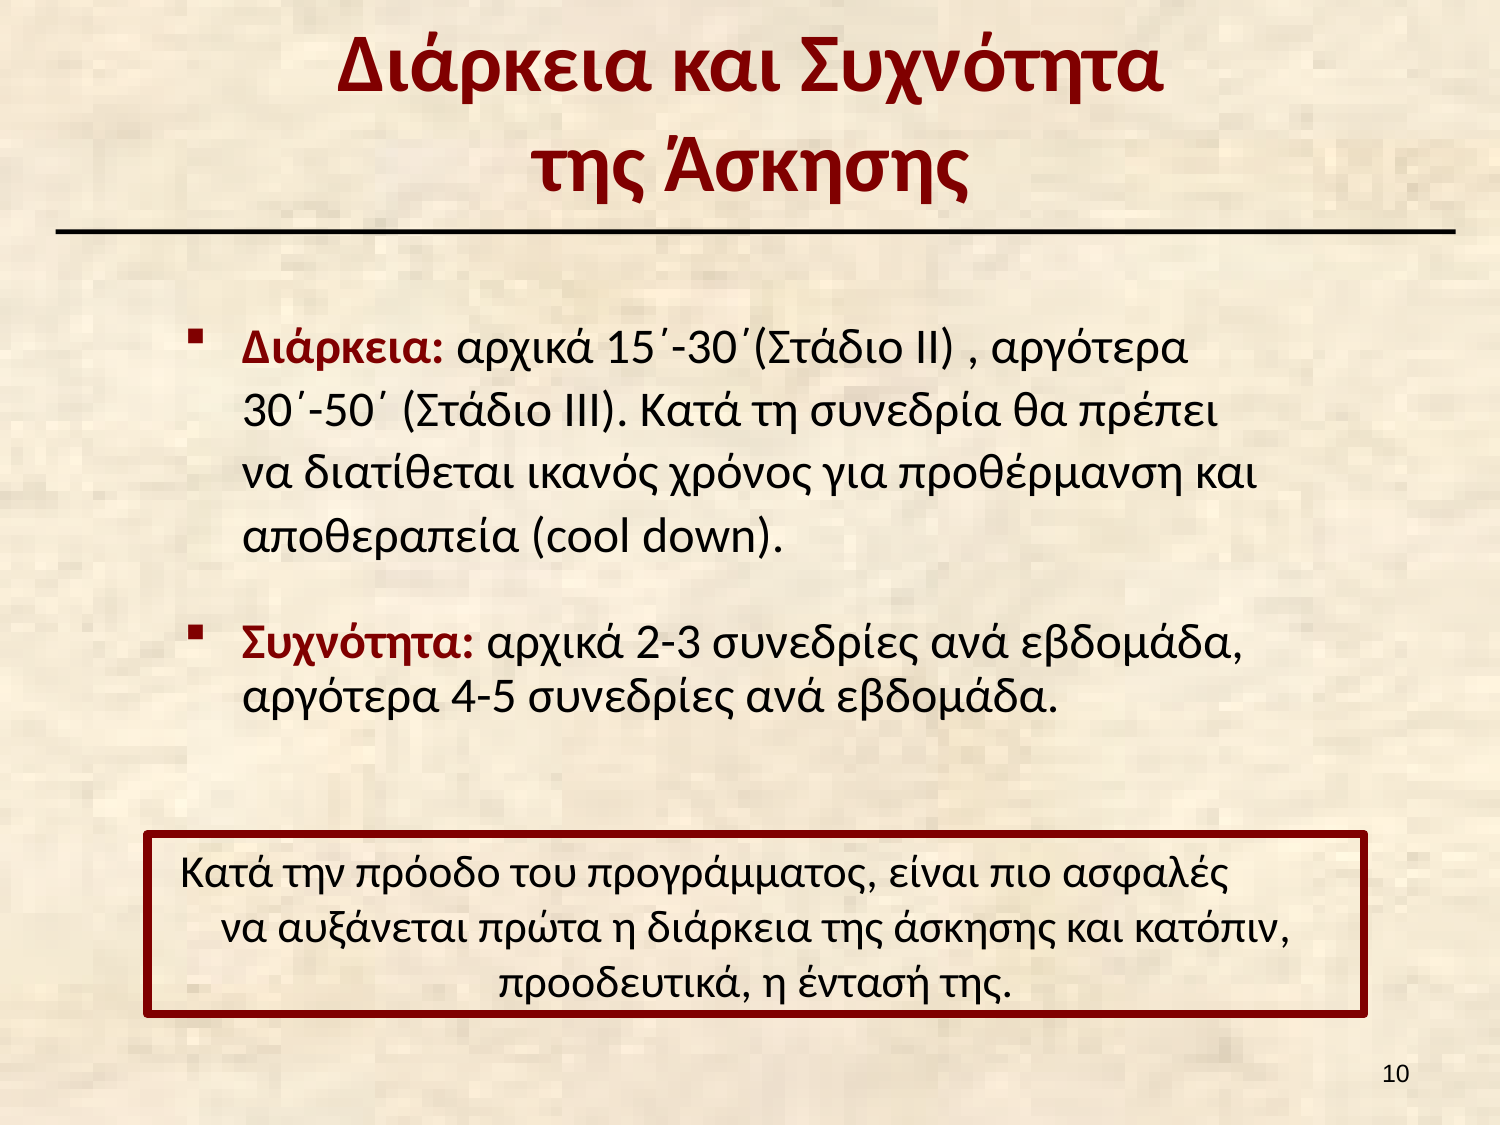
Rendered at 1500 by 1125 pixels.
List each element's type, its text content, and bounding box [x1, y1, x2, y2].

title Διάρκεια και Συχνότητα της Άσκησης [76, 19, 1427, 197]
slide_number 9 [1074, 1042, 1425, 1103]
text_box Κατά την πρόοδο του προγράμματος, είναι πιο ασφαλές να αυξάνεται πρώτα η διάρκεια της άσκησης και κατόπιν, προοδευτικά, η έντασή της. [147, 834, 1365, 1014]
list Διάρκεια: αρχικά 15΄-30΄(Στάδιο ΙΙ) , αργότερα 30΄-50΄ (Στάδιο ΙΙΙ). Κατά τη συνεδρία θα πρέπει να διατίθεται ικανός χρόνος για προθέρμανση και αποθεραπεία (cool down). Συχνότητα: αρχικά 2-3 συνεδρίες ανά εβδομάδα, αργότερα 4-5 συνεδρίες ανά εβδομάδα. [80, 302, 1431, 740]
